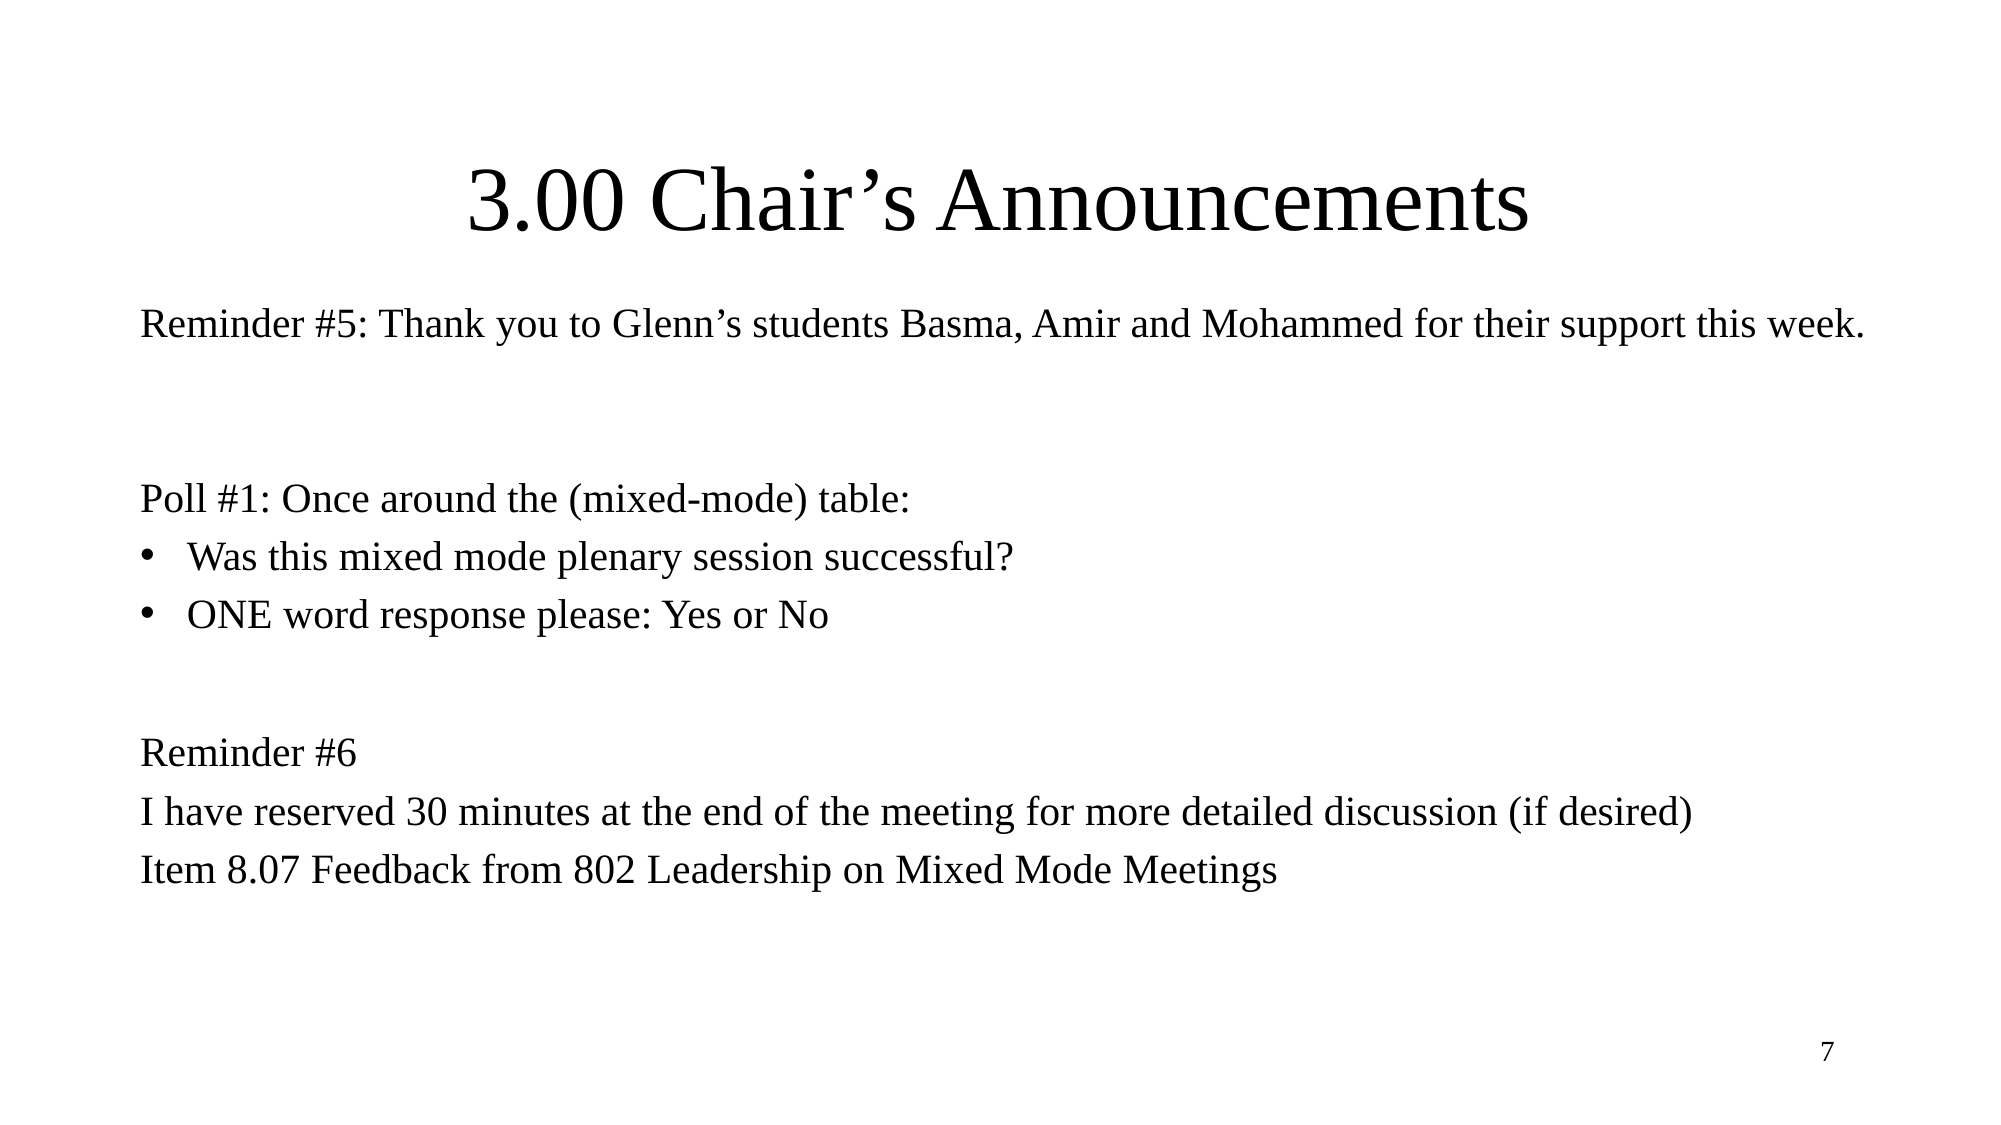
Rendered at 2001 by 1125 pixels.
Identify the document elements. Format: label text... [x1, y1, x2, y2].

list Reminder #5: Thank you to Glenn’s students Basma, Amir and Mohammed for their support this week. Poll #1: Once around the (mixed-mode) table: Was this mixed mode plenary session successful? ONE word response please: Yes or No Reminder #6 I have reserved 30 minutes at the end of the meeting for more detailed discussion (if desired) Item 8.07 Feedback from 802 Leadership on Mixed Mode Meetings [49, 287, 1901, 1088]
title 3.00 Chair’s Announcements [149, 99, 1851, 287]
slide_number 7 [1433, 1024, 1851, 1101]
